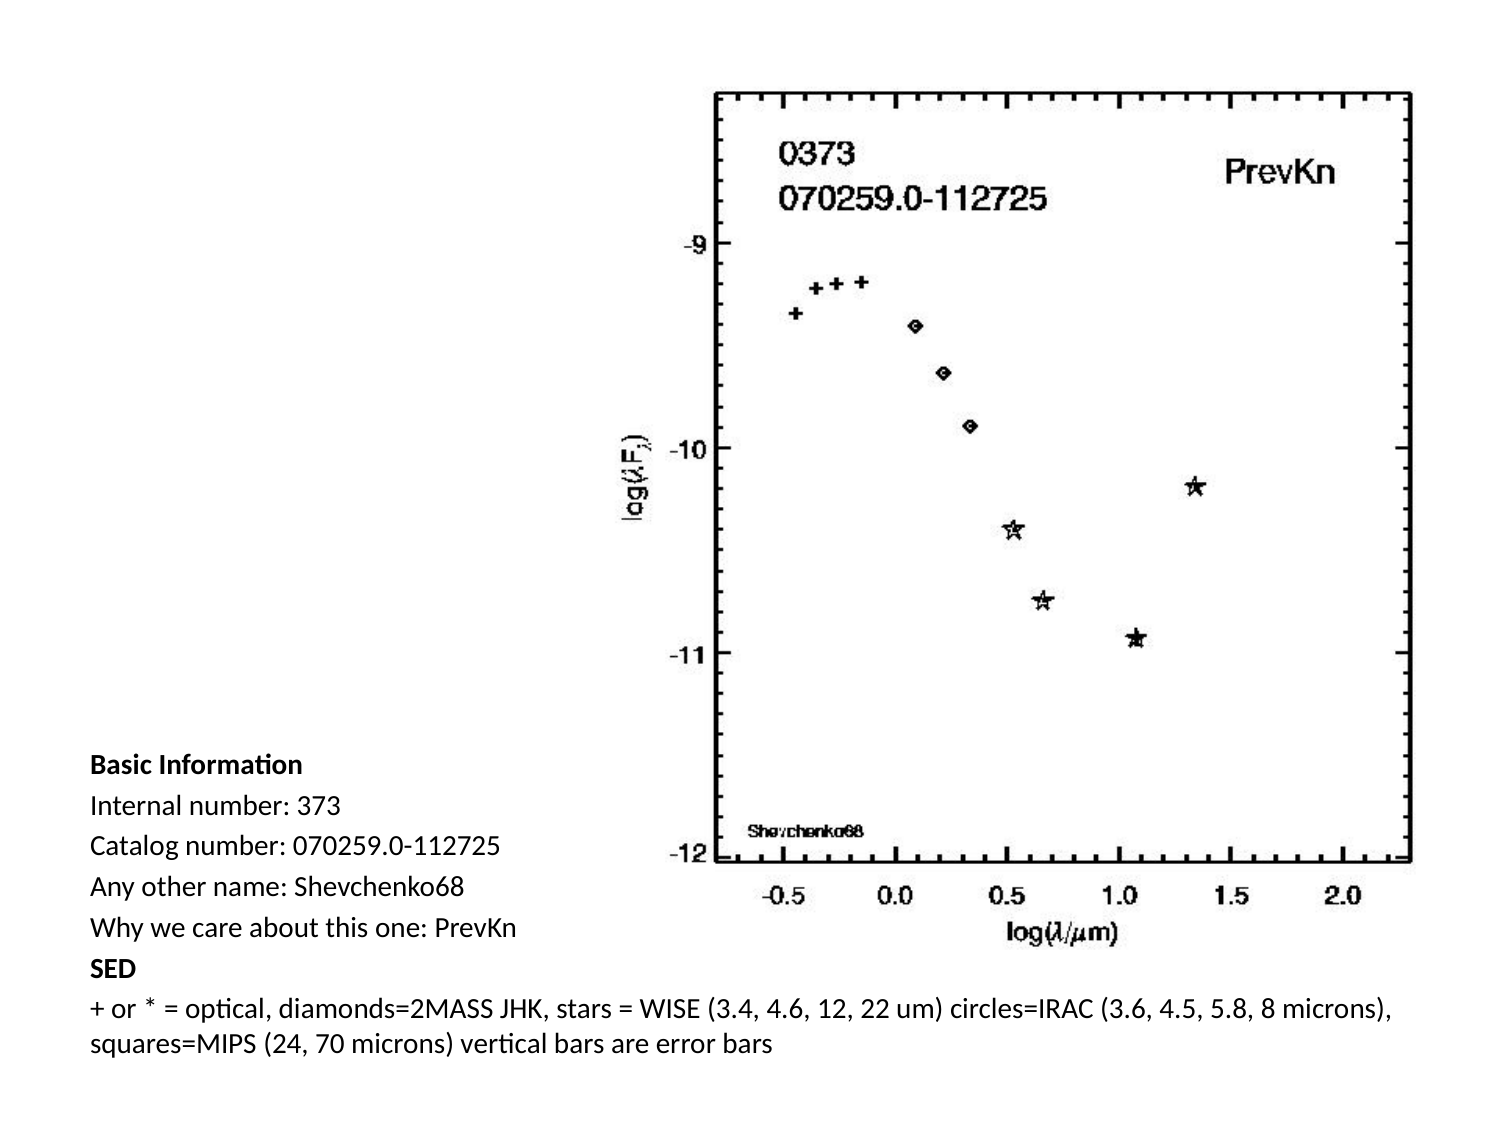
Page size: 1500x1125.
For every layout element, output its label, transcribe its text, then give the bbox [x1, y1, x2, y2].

list Basic Information Internal number: 373 Catalog number: 070259.0-112725 Any other name: Shevchenko68 Why we care about this one: PrevKn SED + or * = optical, diamonds=2MASS JHK, stars = WISE (3.4, 4.6, 12, 22 um) circles=IRAC (3.6, 4.5, 5.8, 8 microns), squares=MIPS (24, 70 microns) vertical bars are error bars [75, 737, 1425, 1063]
picture [528, 37, 1467, 976]
